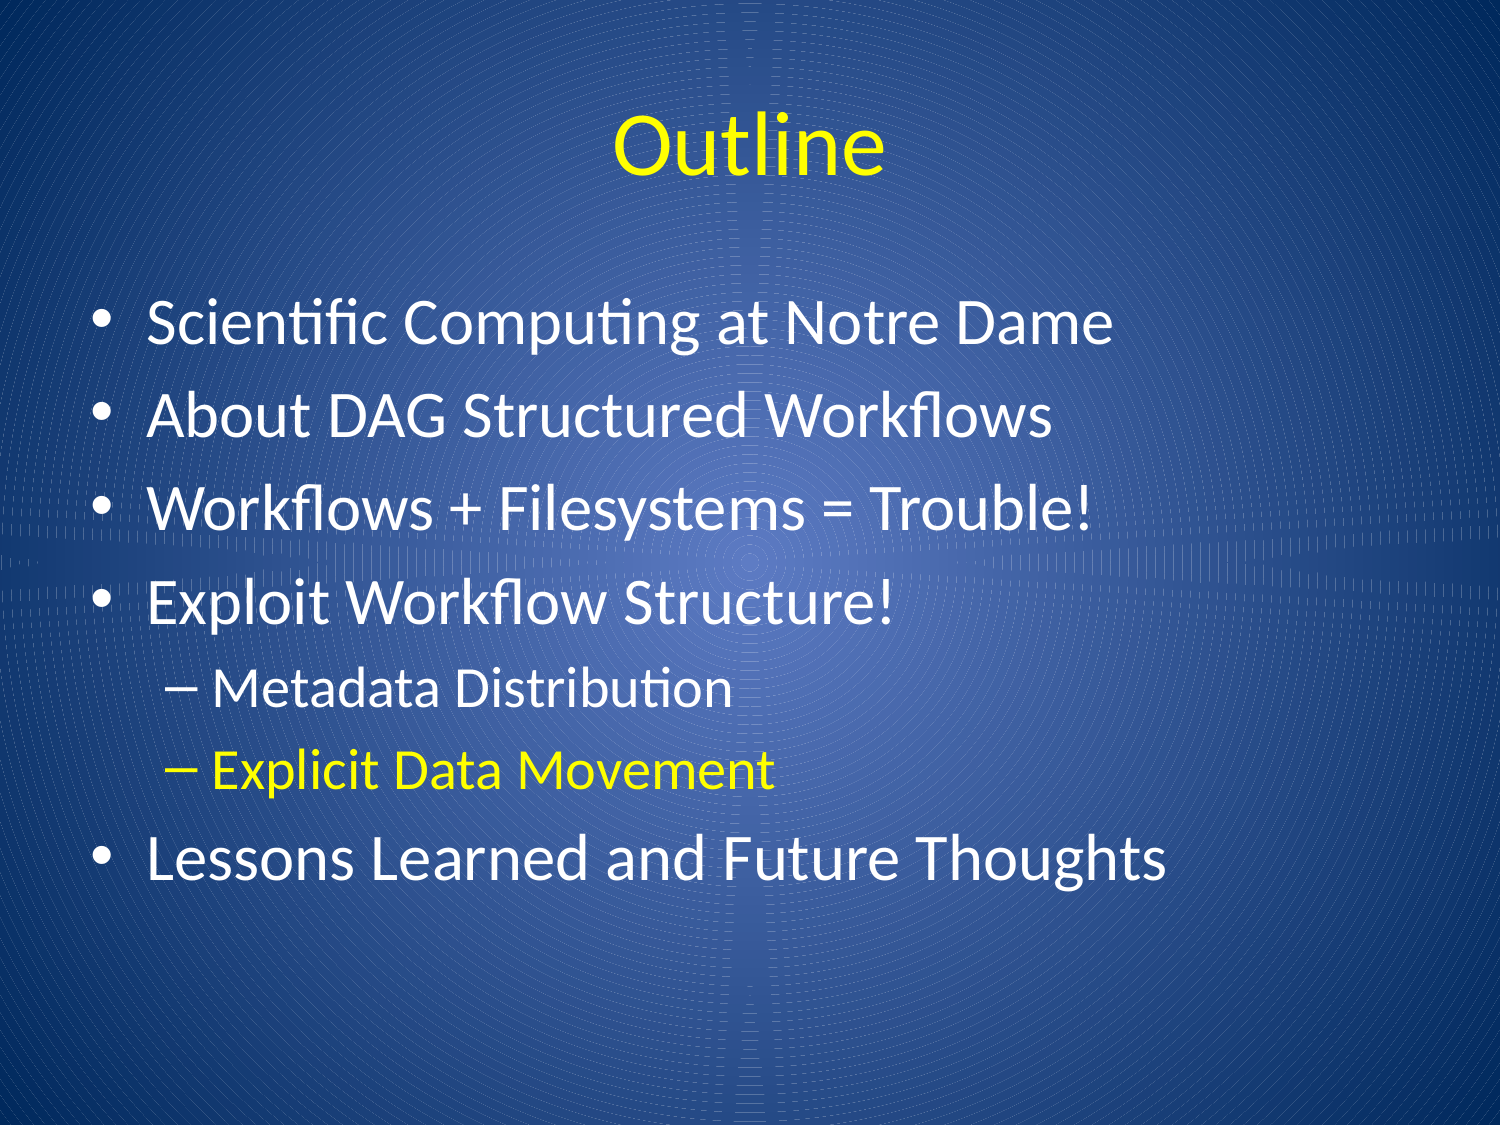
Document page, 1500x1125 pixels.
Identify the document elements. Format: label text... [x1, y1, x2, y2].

title Outline [74, 44, 1426, 233]
list Scientific Computing at Notre Dame About DAG Structured Workflows Workflows + Filesystems = Trouble! Exploit Workflow Structure! Metadata Distribution Explicit Data Movement Lessons Learned and Future Thoughts [74, 269, 1426, 1013]
